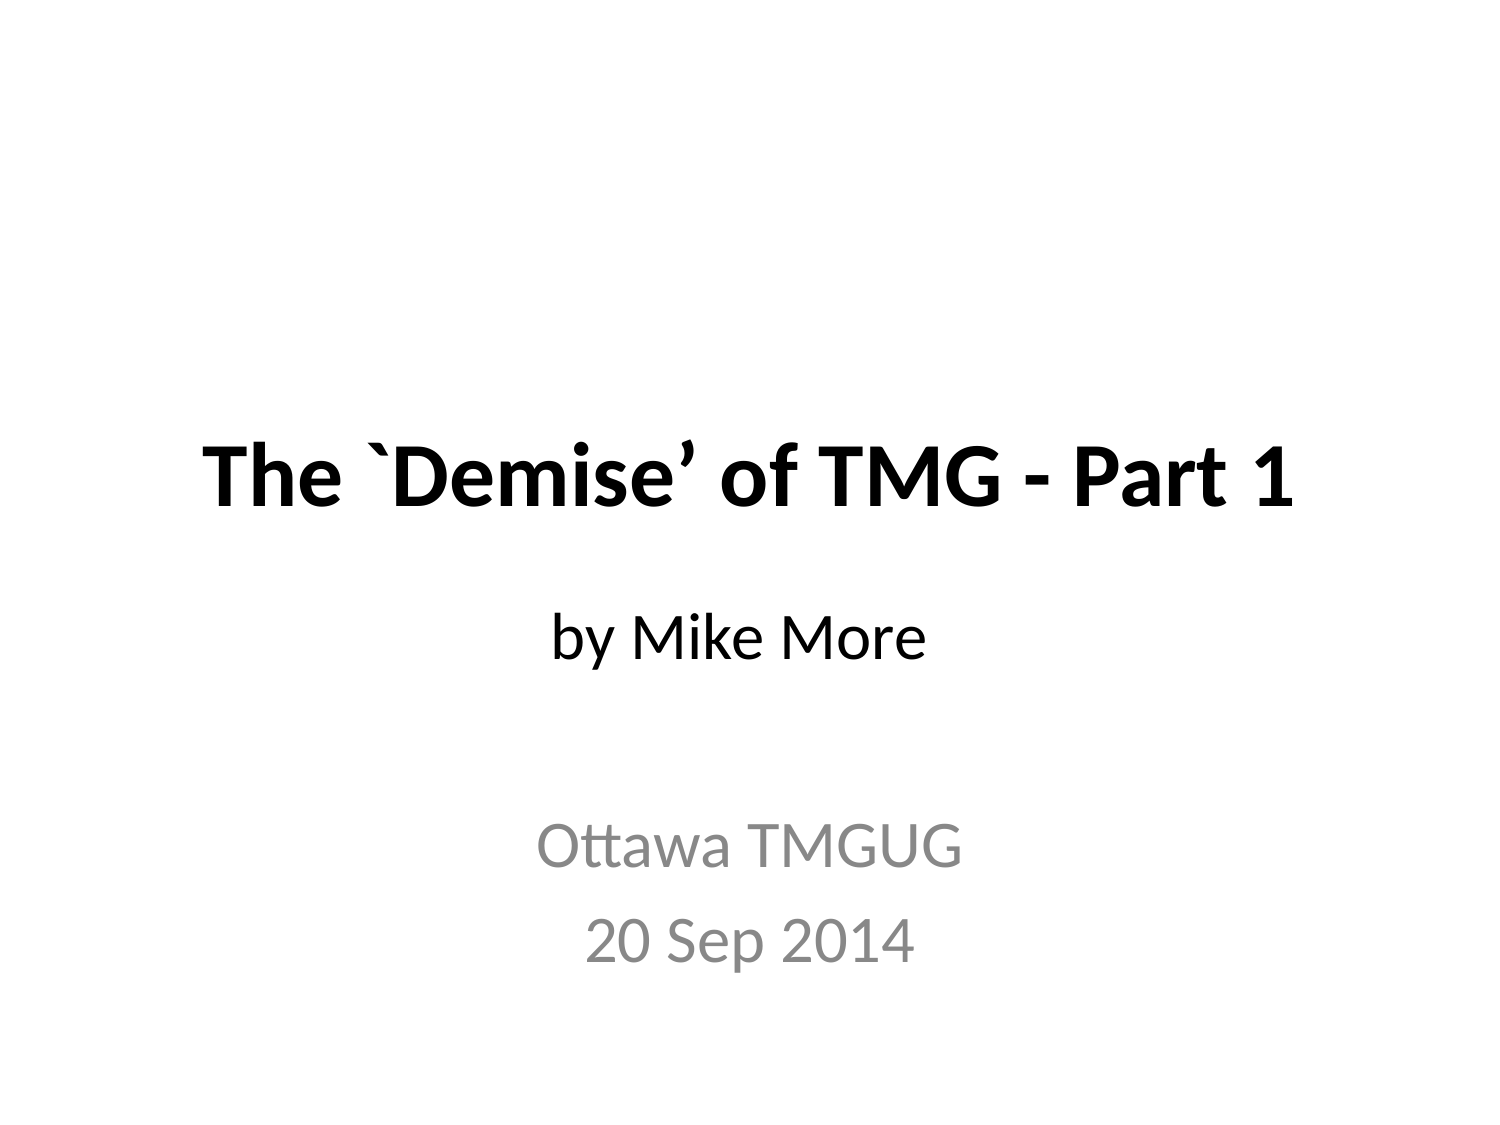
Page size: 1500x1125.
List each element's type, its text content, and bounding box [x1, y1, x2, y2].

text_box by Mike More [543, 585, 936, 680]
title The `Demise’ of TMG - Part 1 [111, 348, 1388, 592]
list Ottawa TMGUG 20 Sep 2014 [224, 793, 1276, 1082]
